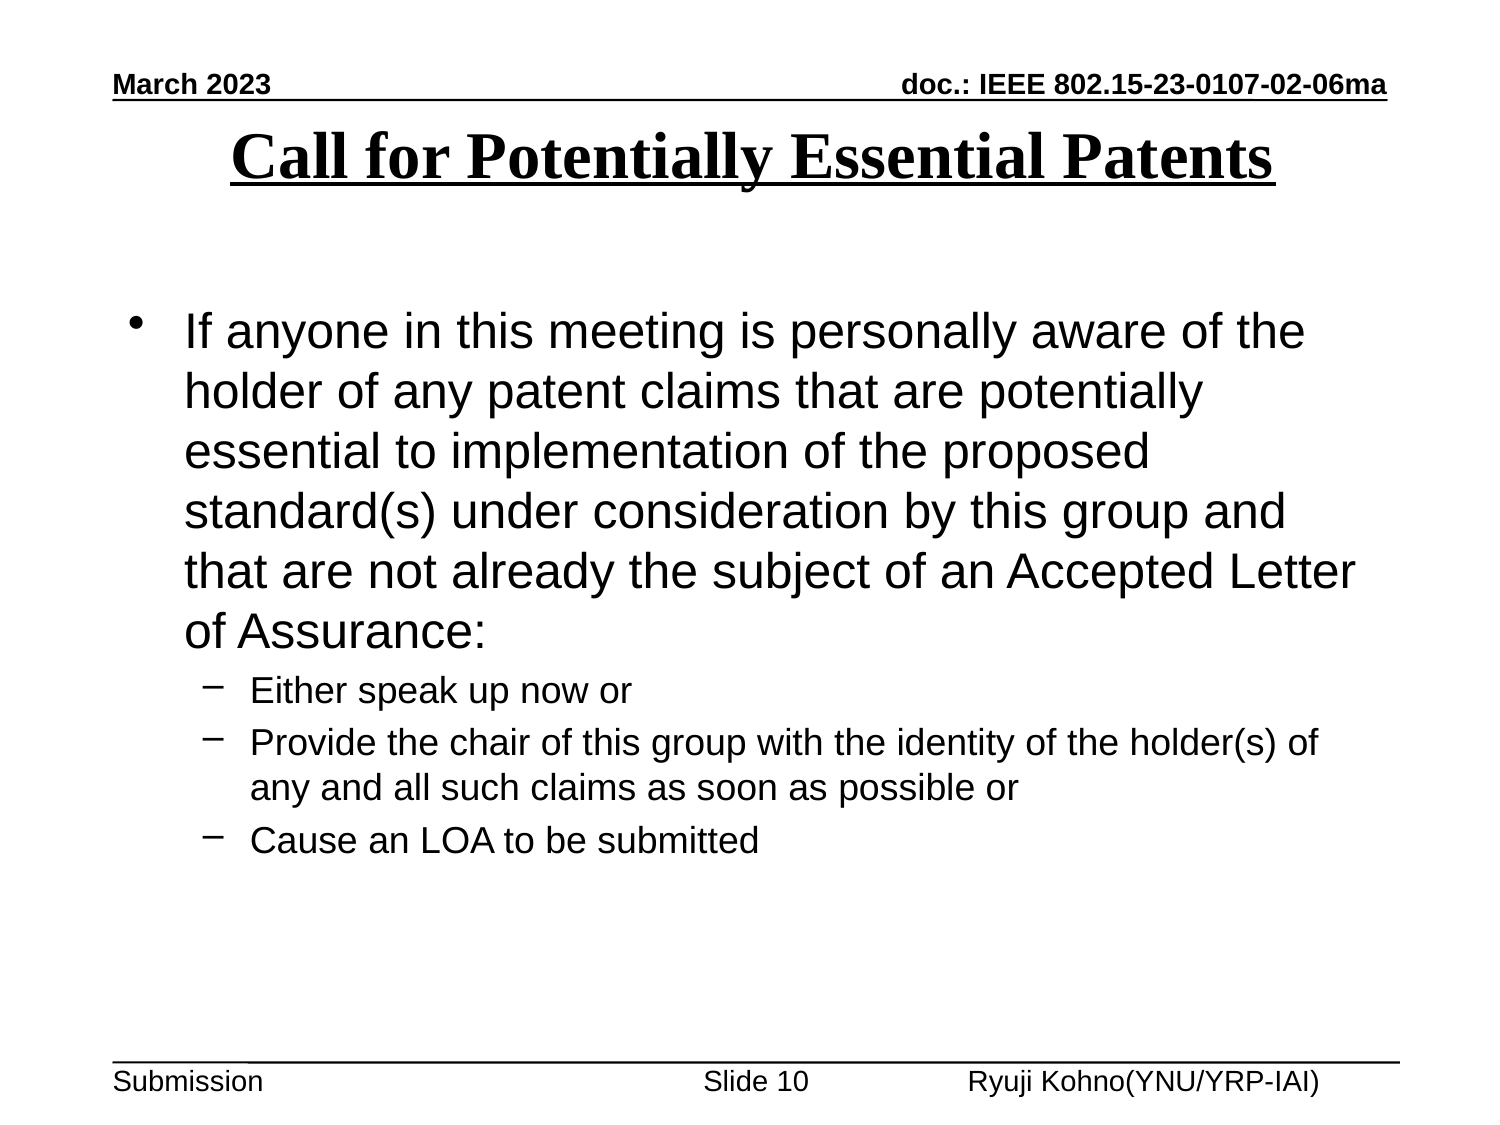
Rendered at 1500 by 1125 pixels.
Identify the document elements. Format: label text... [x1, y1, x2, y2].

slide_number Slide 10 [701, 1062, 811, 1098]
title Call for Potentially Essential Patents [59, 101, 1447, 202]
text_box If anyone in this meeting is personally aware of the holder of any patent claims that are potentially essential to implementation of the proposed standard(s) under consideration by this group and that are not already the subject of an Accepted Letter of Assurance: Either speak up now or Provide the chair of this group with the identity of the holder(s) of any and all such claims as soon as possible or Cause an LOA to be submitted [112, 290, 1388, 966]
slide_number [112, 0, 375, 100]
